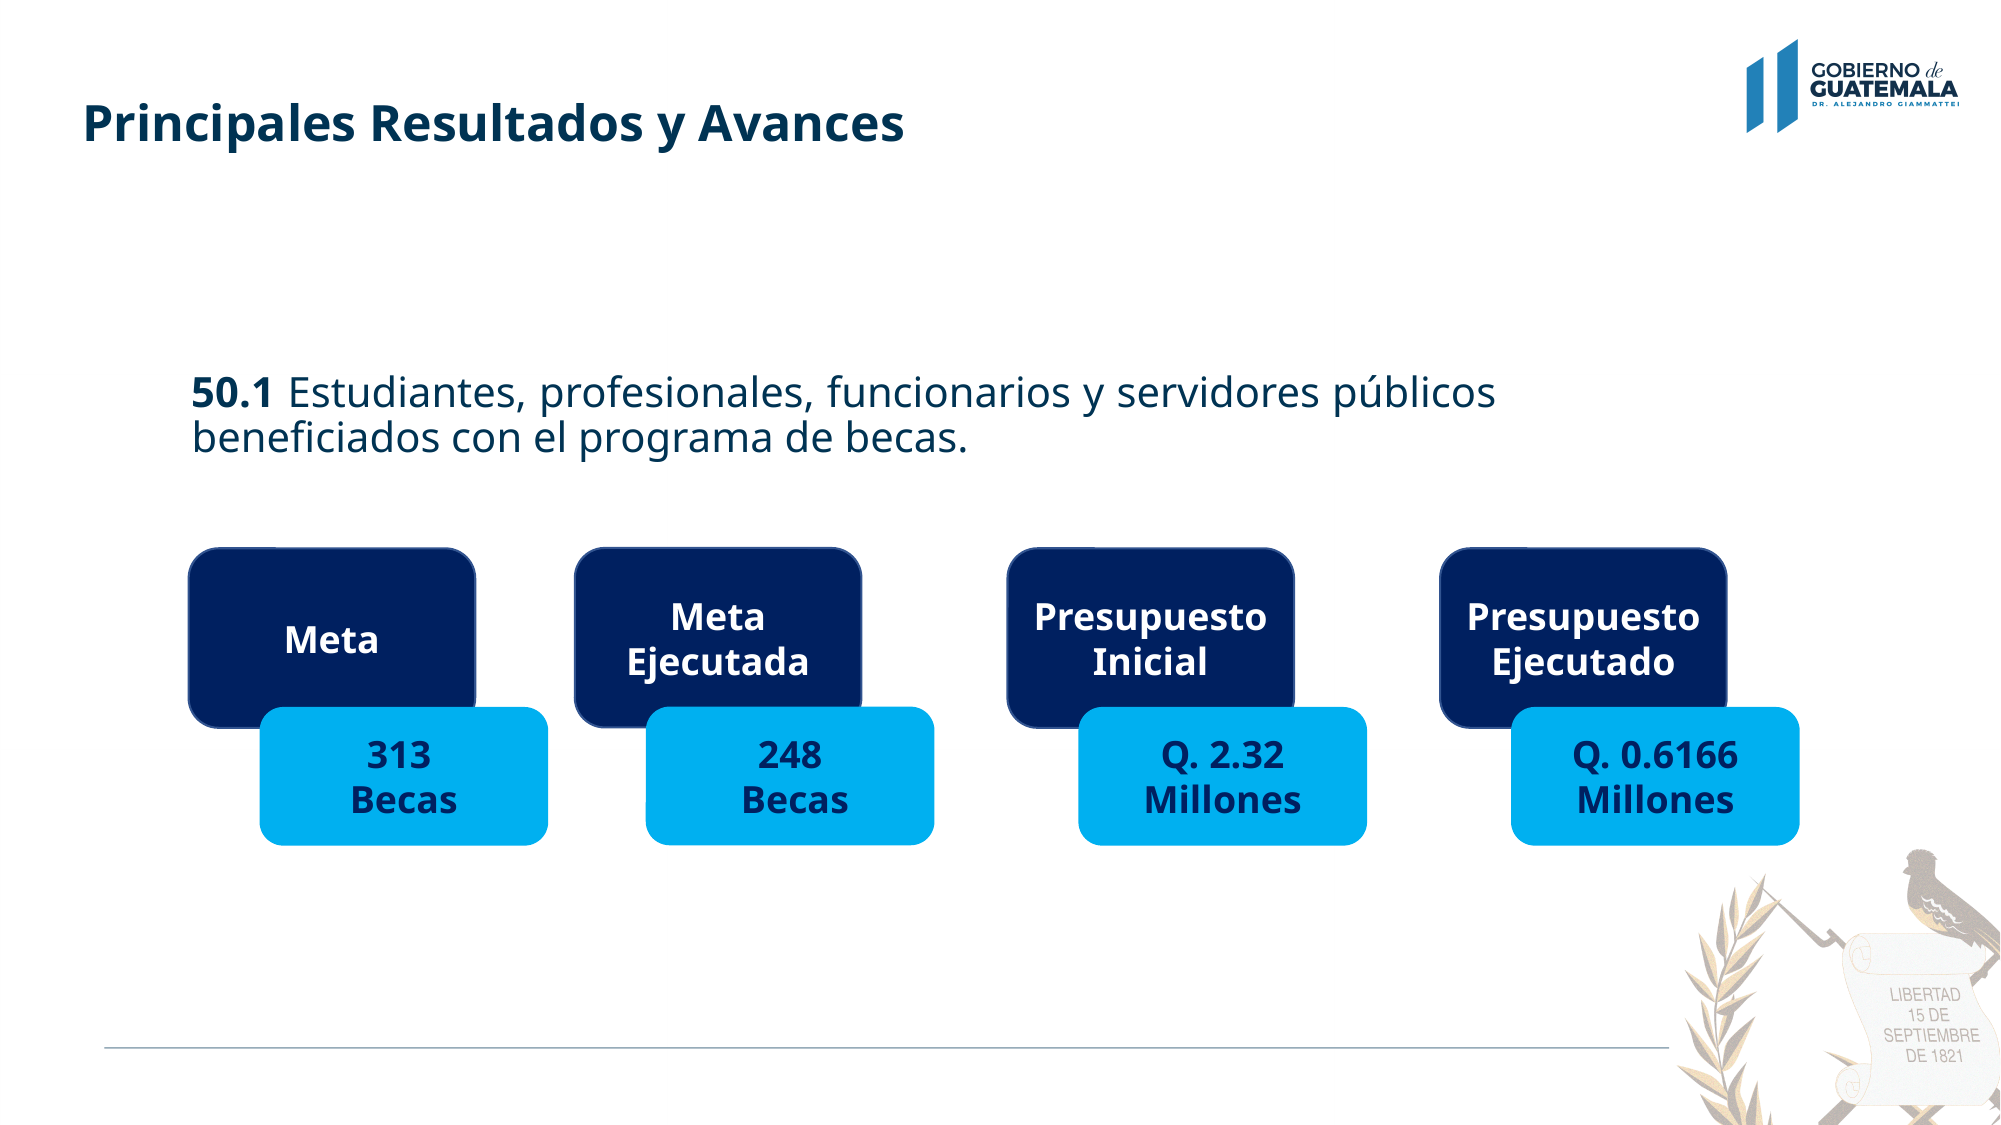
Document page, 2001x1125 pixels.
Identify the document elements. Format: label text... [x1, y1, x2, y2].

picture [0, 0, 2001, 1125]
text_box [188, 547, 1799, 845]
title Principales Resultados y Avances [67, 66, 1300, 185]
list 50.1 Estudiantes, profesionales, funcionarios y servidores públicos beneficiados con el programa de becas. [176, 363, 1513, 499]
